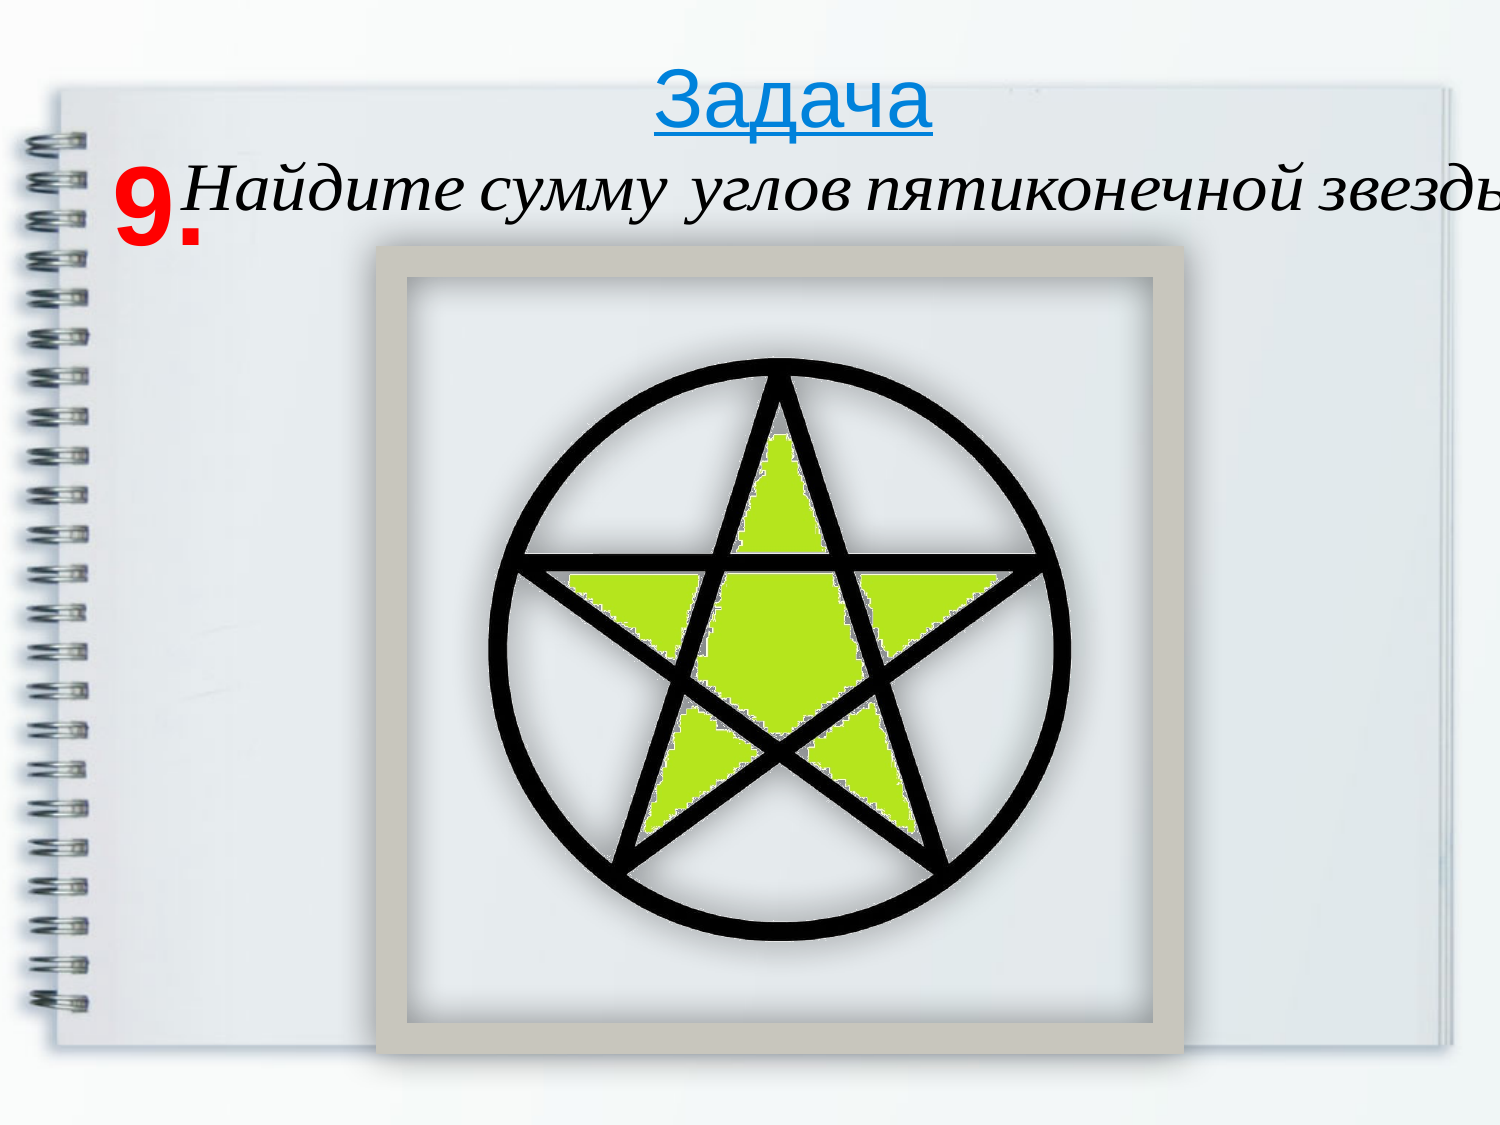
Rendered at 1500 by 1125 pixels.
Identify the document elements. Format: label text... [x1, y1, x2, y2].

picture [1484, 194, 1500, 208]
picture [0, 0, 1500, 1125]
text_box Задача [86, 26, 1500, 162]
text_box 9. [97, 125, 222, 276]
